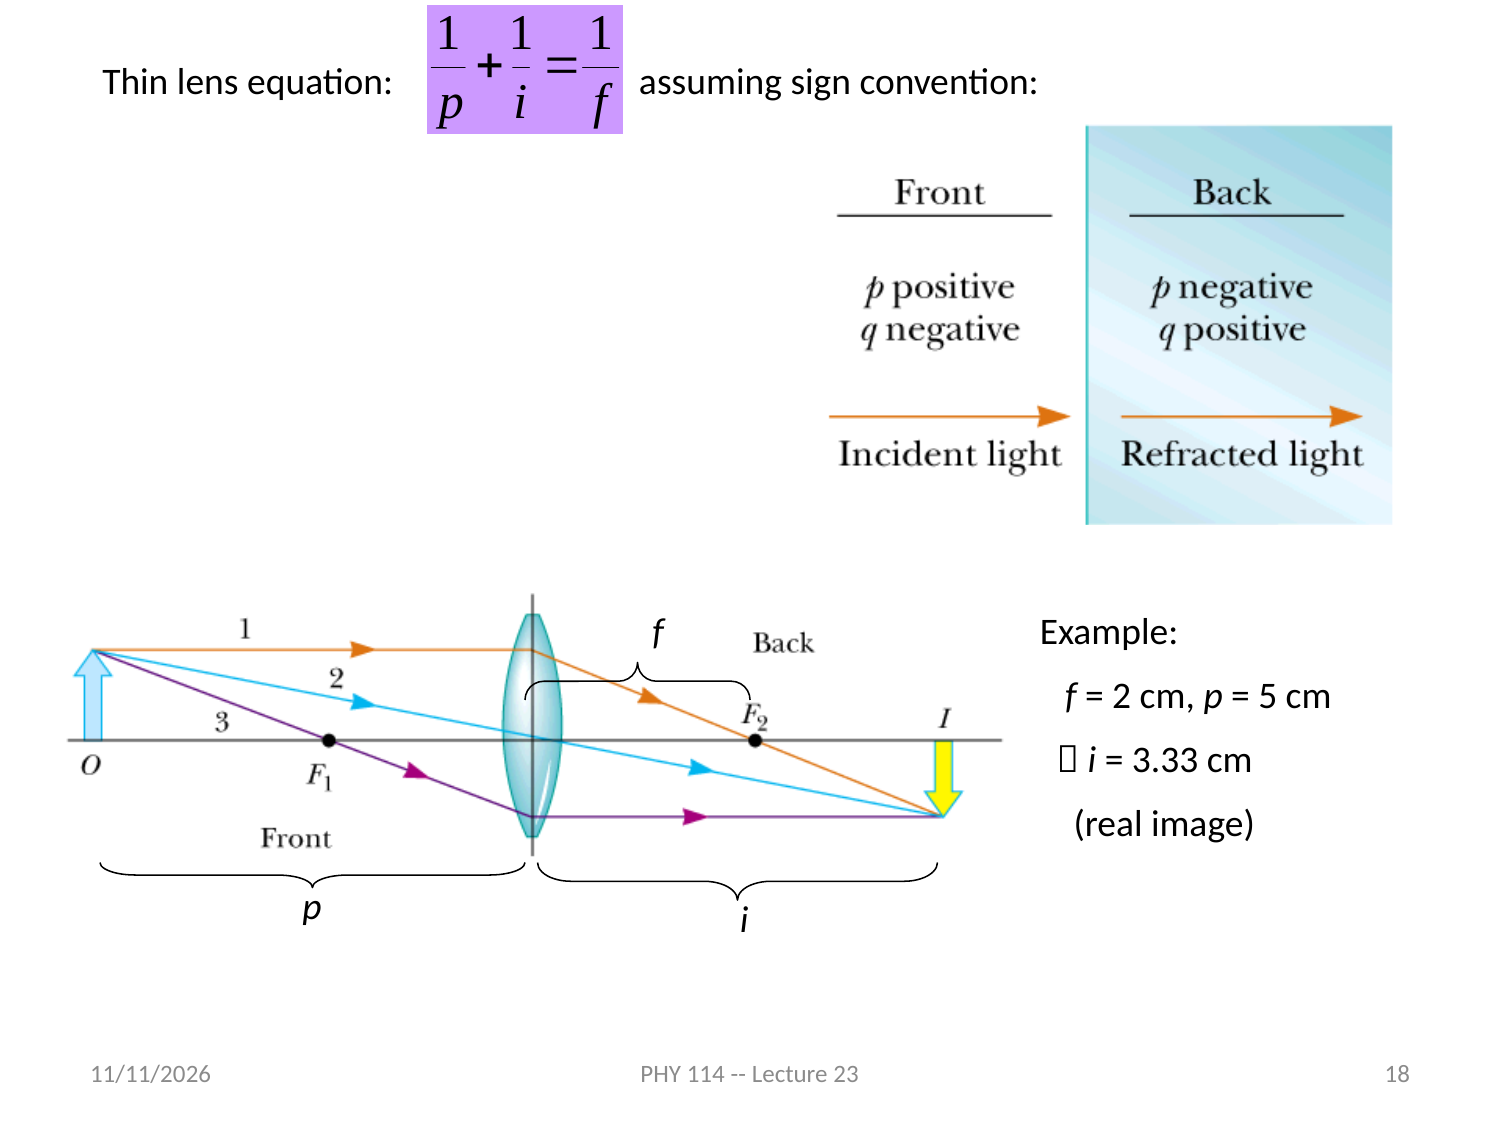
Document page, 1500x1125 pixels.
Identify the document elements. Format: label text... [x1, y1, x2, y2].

picture [824, 112, 1401, 526]
text_box Thin lens equation: assuming sign convention: [87, 49, 421, 110]
text_box [541, 871, 934, 887]
text_box Thin lens equation: assuming sign convention: [629, 49, 1425, 110]
text_box p [287, 874, 388, 935]
picture [37, 574, 1013, 863]
footer PHY 114 -- Lecture 23 [512, 1042, 988, 1103]
slide_number 18 [1074, 1042, 1425, 1103]
text_box i [725, 887, 825, 948]
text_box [426, 4, 624, 135]
text_box Example: f = 2 cm, p = 5 cm  i = 3.33 cm (real image) [1024, 599, 1463, 851]
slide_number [75, 1042, 425, 1103]
text_box [109, 871, 516, 876]
